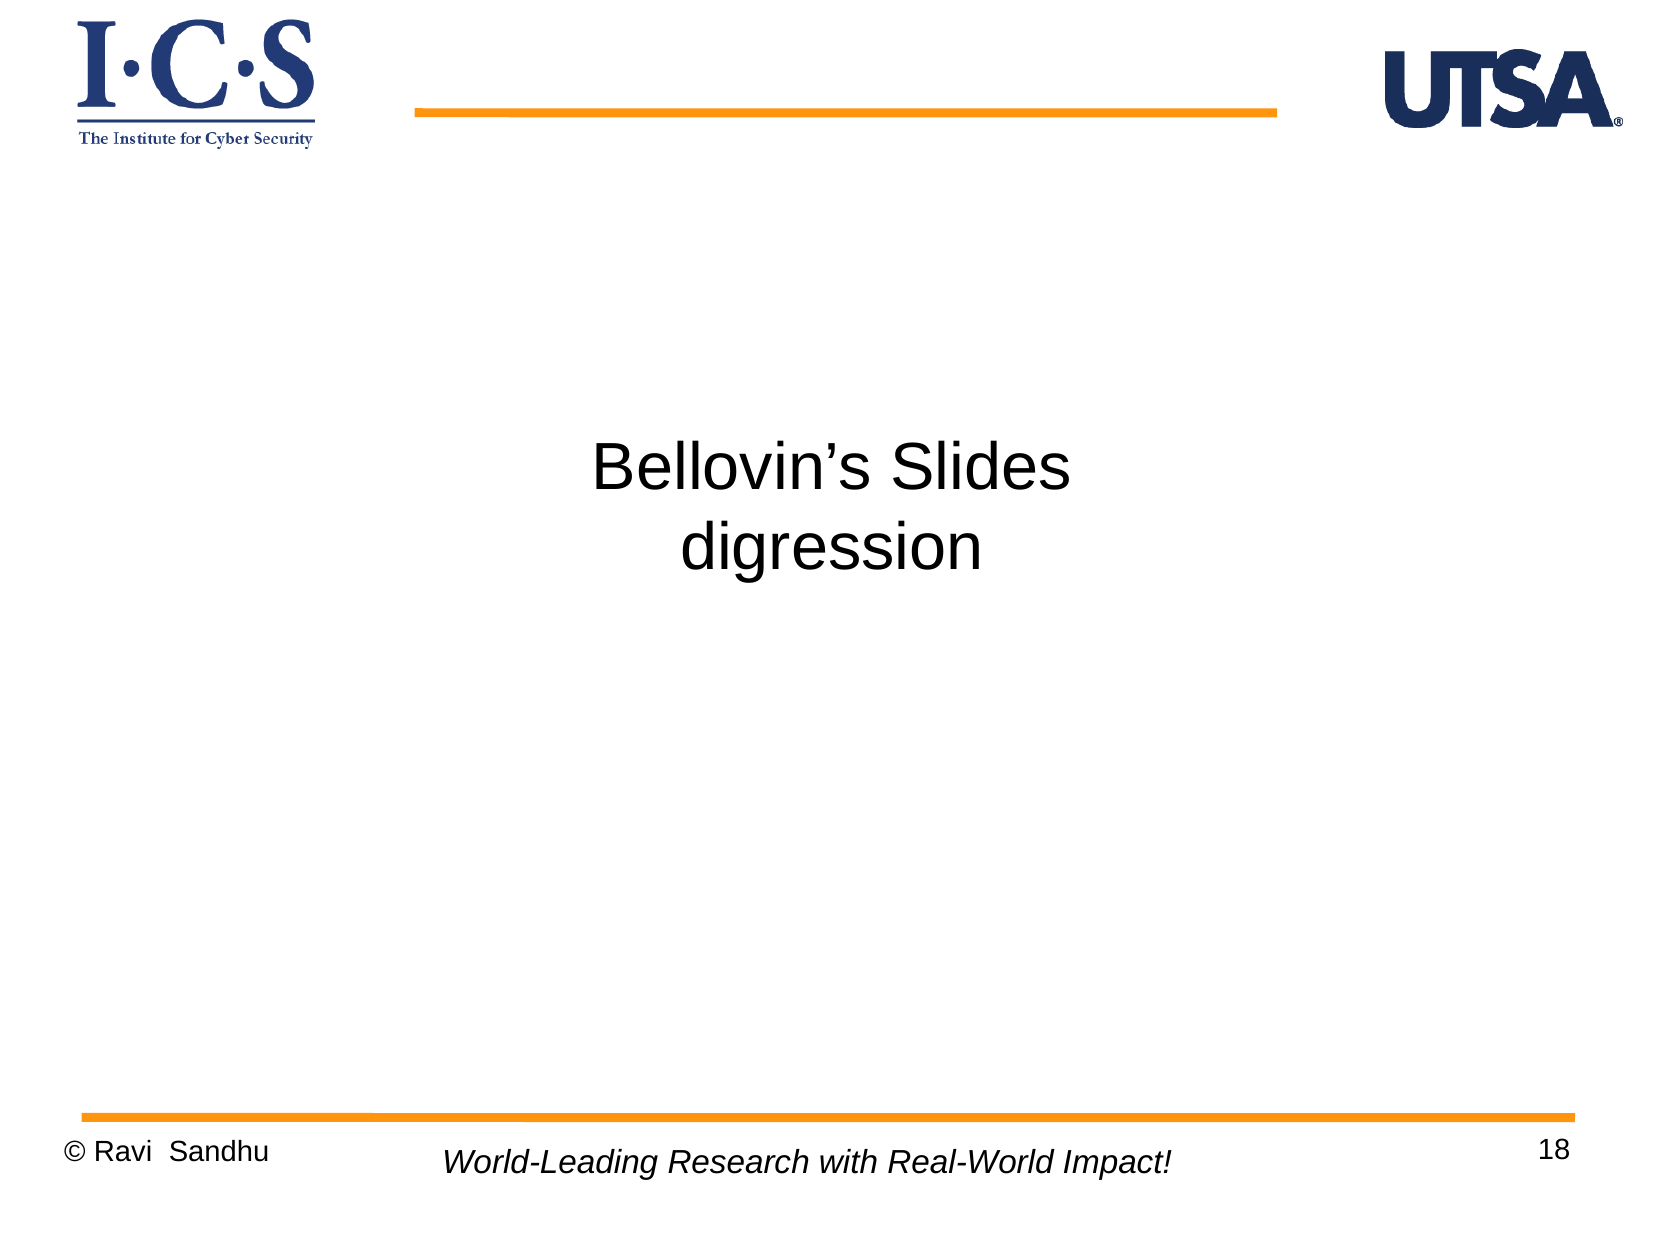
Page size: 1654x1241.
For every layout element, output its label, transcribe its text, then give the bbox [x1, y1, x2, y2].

text_box Bellovin’s Slides digression [82, 335, 1583, 636]
text_box © Ravi Sandhu [64, 1132, 450, 1218]
text_box World-Leading Research with Real-World Impact! [427, 1132, 1188, 1188]
picture [73, 0, 317, 151]
picture [1385, 49, 1623, 128]
slide_number 18 [1181, 1125, 1575, 1219]
